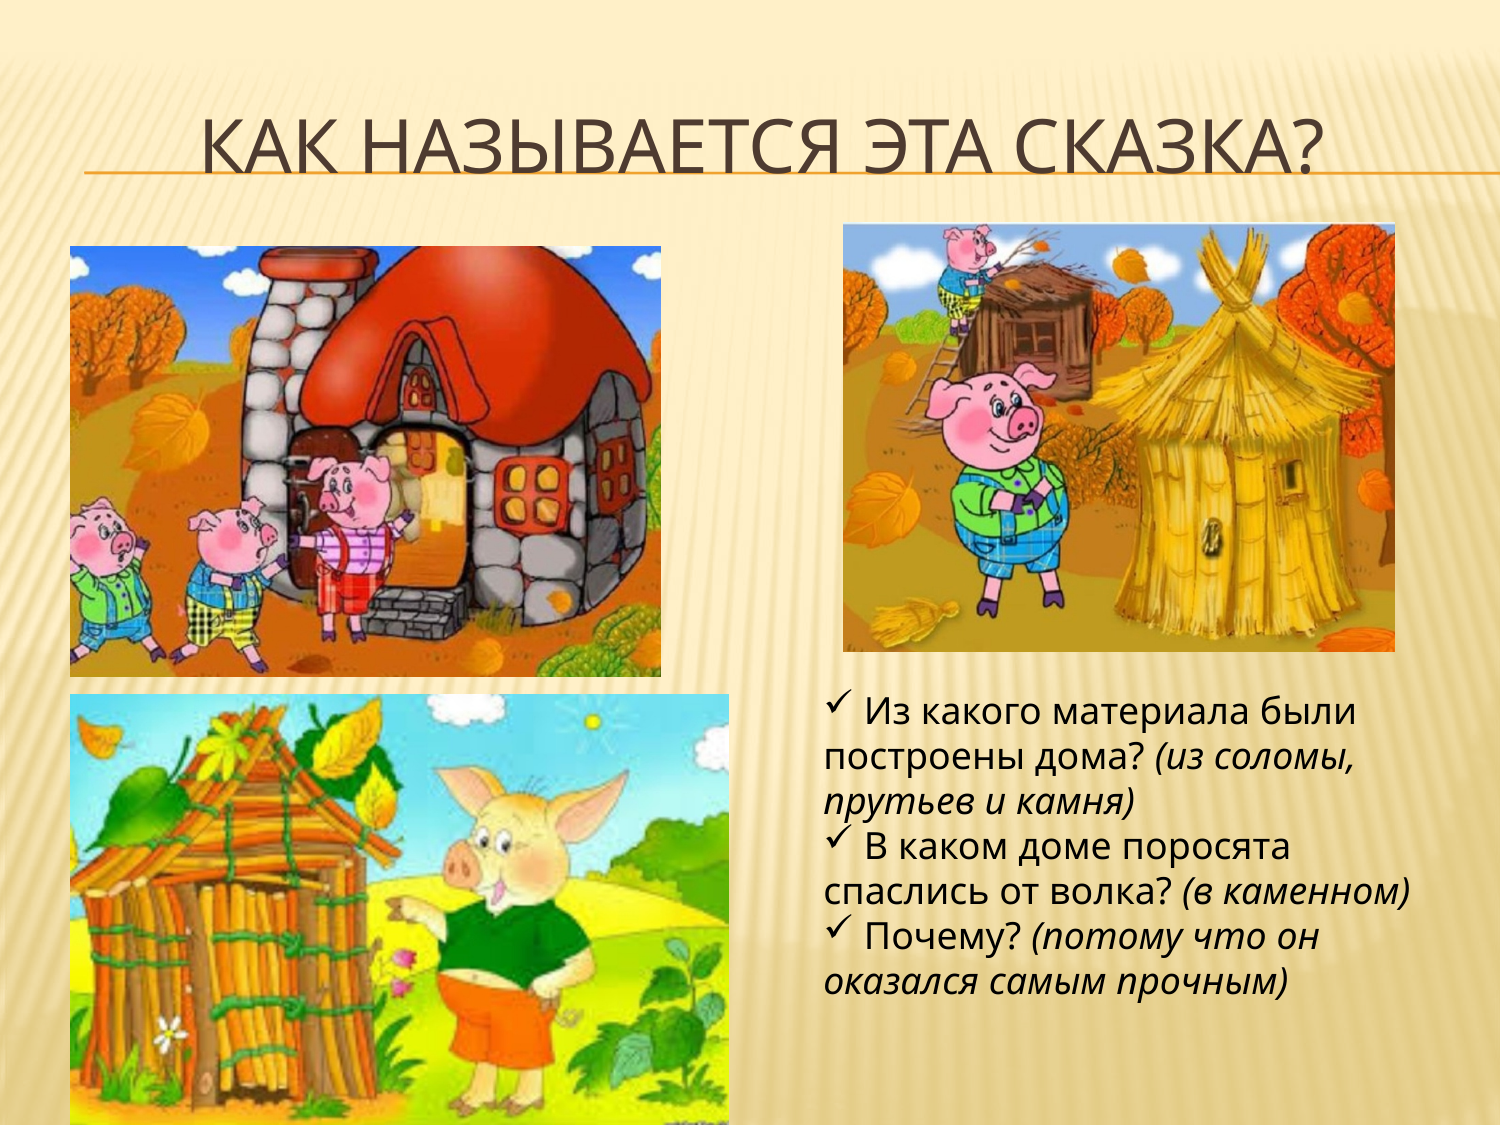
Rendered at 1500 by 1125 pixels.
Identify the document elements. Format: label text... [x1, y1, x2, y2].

title Как называется эта сказка? [49, 75, 1475, 213]
picture [843, 222, 1395, 652]
text_box Из какого материала были построены дома? (из соломы, прутьев и камня) В каком доме поросята спаслись от волка? (в каменном) Почему? (потому что он оказался самым прочным) [808, 679, 1442, 1010]
picture [69, 245, 661, 677]
picture [70, 694, 730, 1125]
